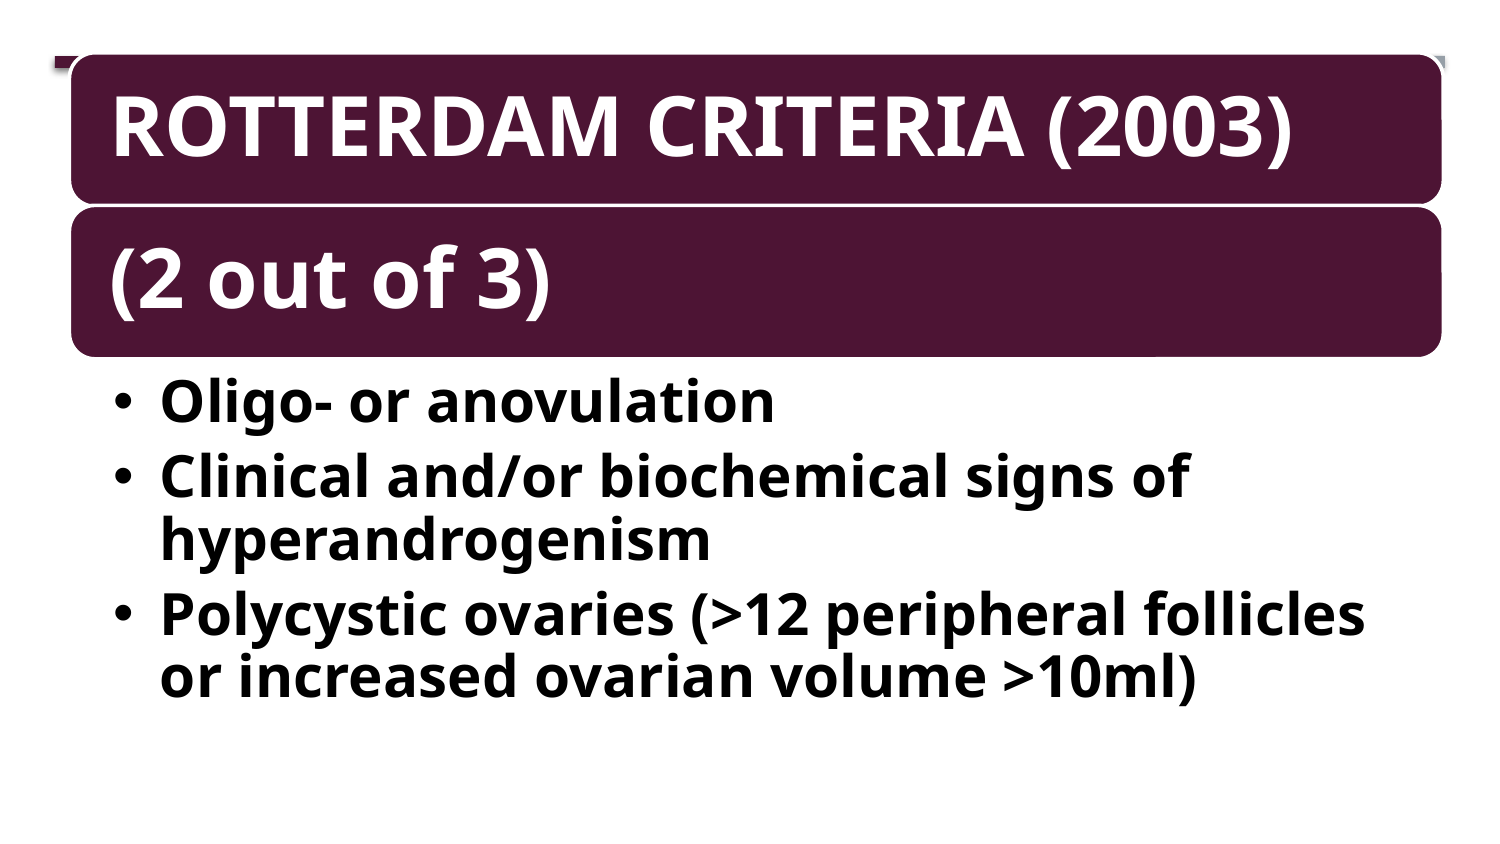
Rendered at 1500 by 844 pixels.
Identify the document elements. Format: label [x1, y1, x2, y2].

text_box [68, 35, 1444, 718]
